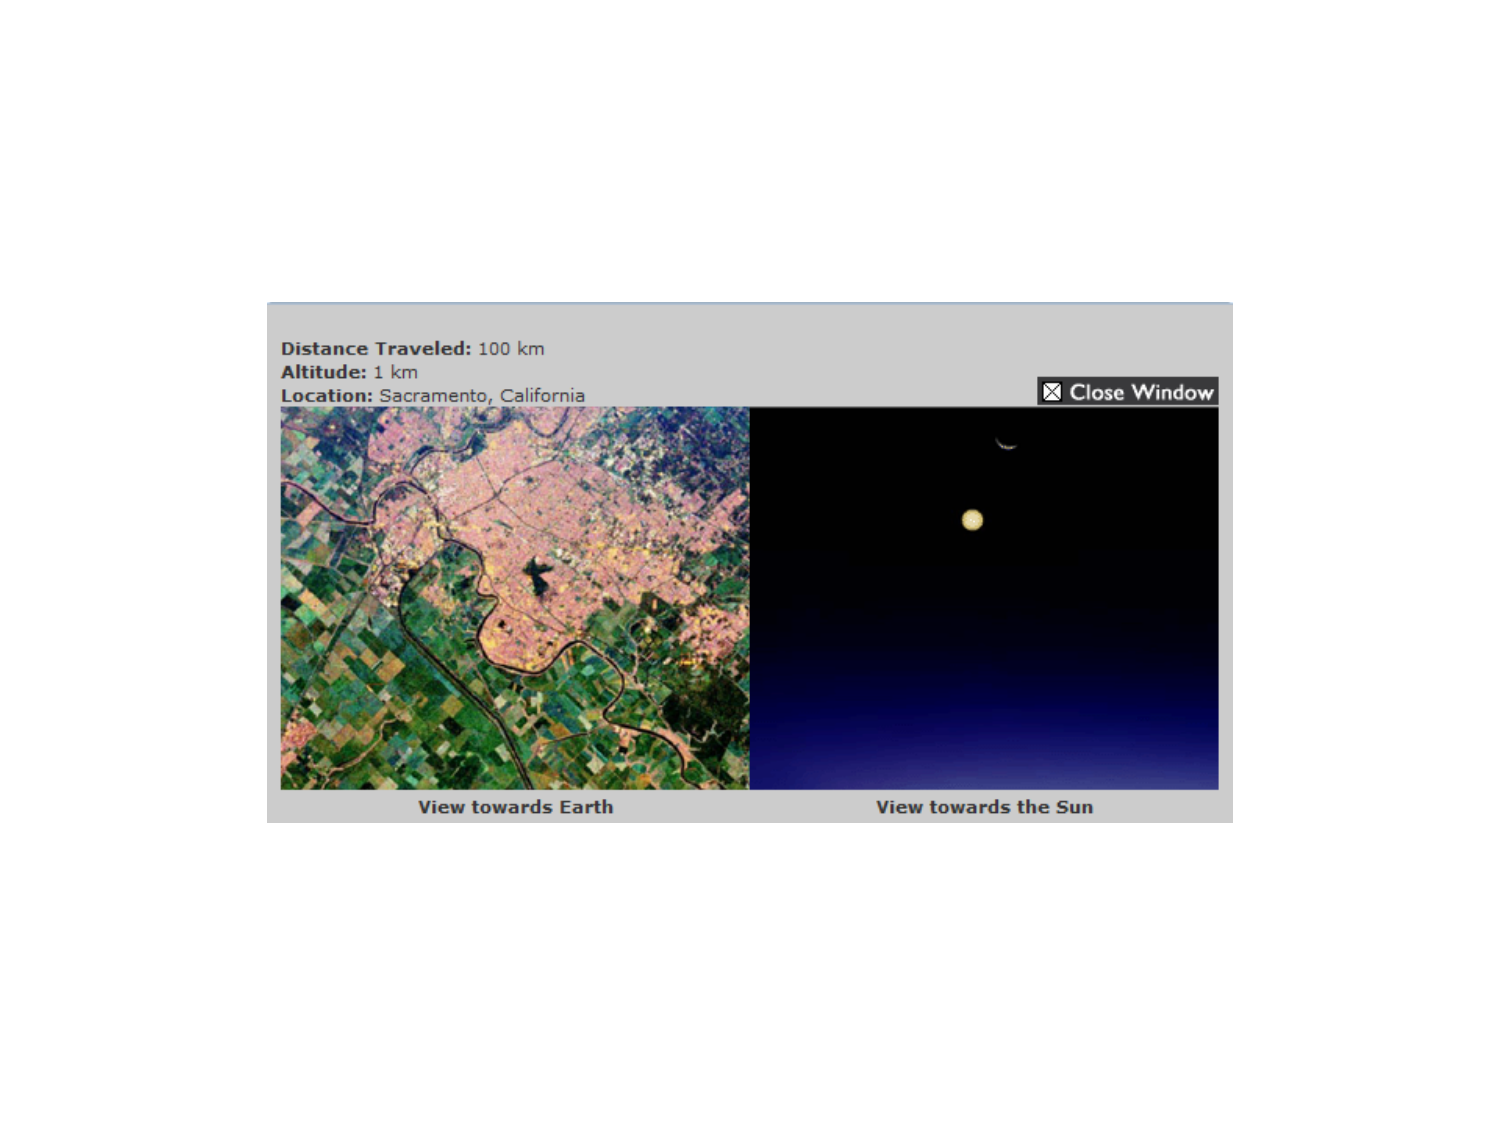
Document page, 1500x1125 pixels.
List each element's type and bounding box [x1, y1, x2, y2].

picture [266, 302, 1233, 823]
